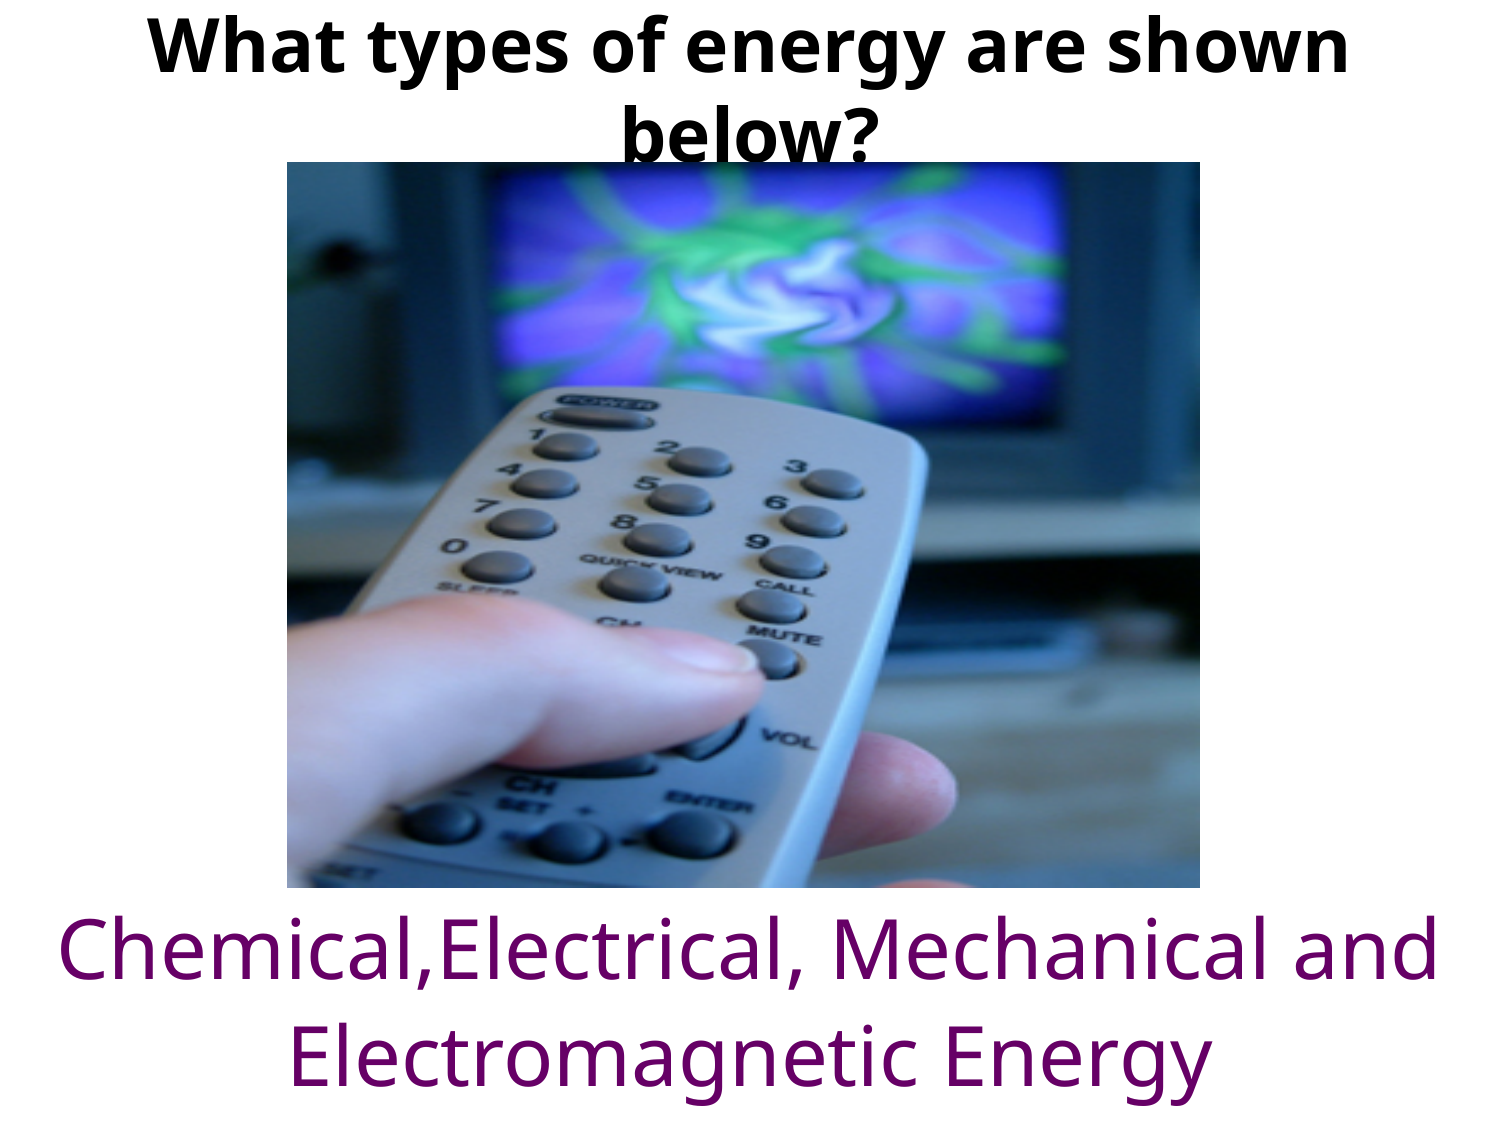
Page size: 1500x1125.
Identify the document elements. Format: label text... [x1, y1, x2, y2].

list Chemical,Electrical, Mechanical and Electromagnetic Energy [0, 900, 1500, 1125]
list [287, 162, 1201, 888]
title What types of energy are shown below? [0, 24, 1500, 150]
